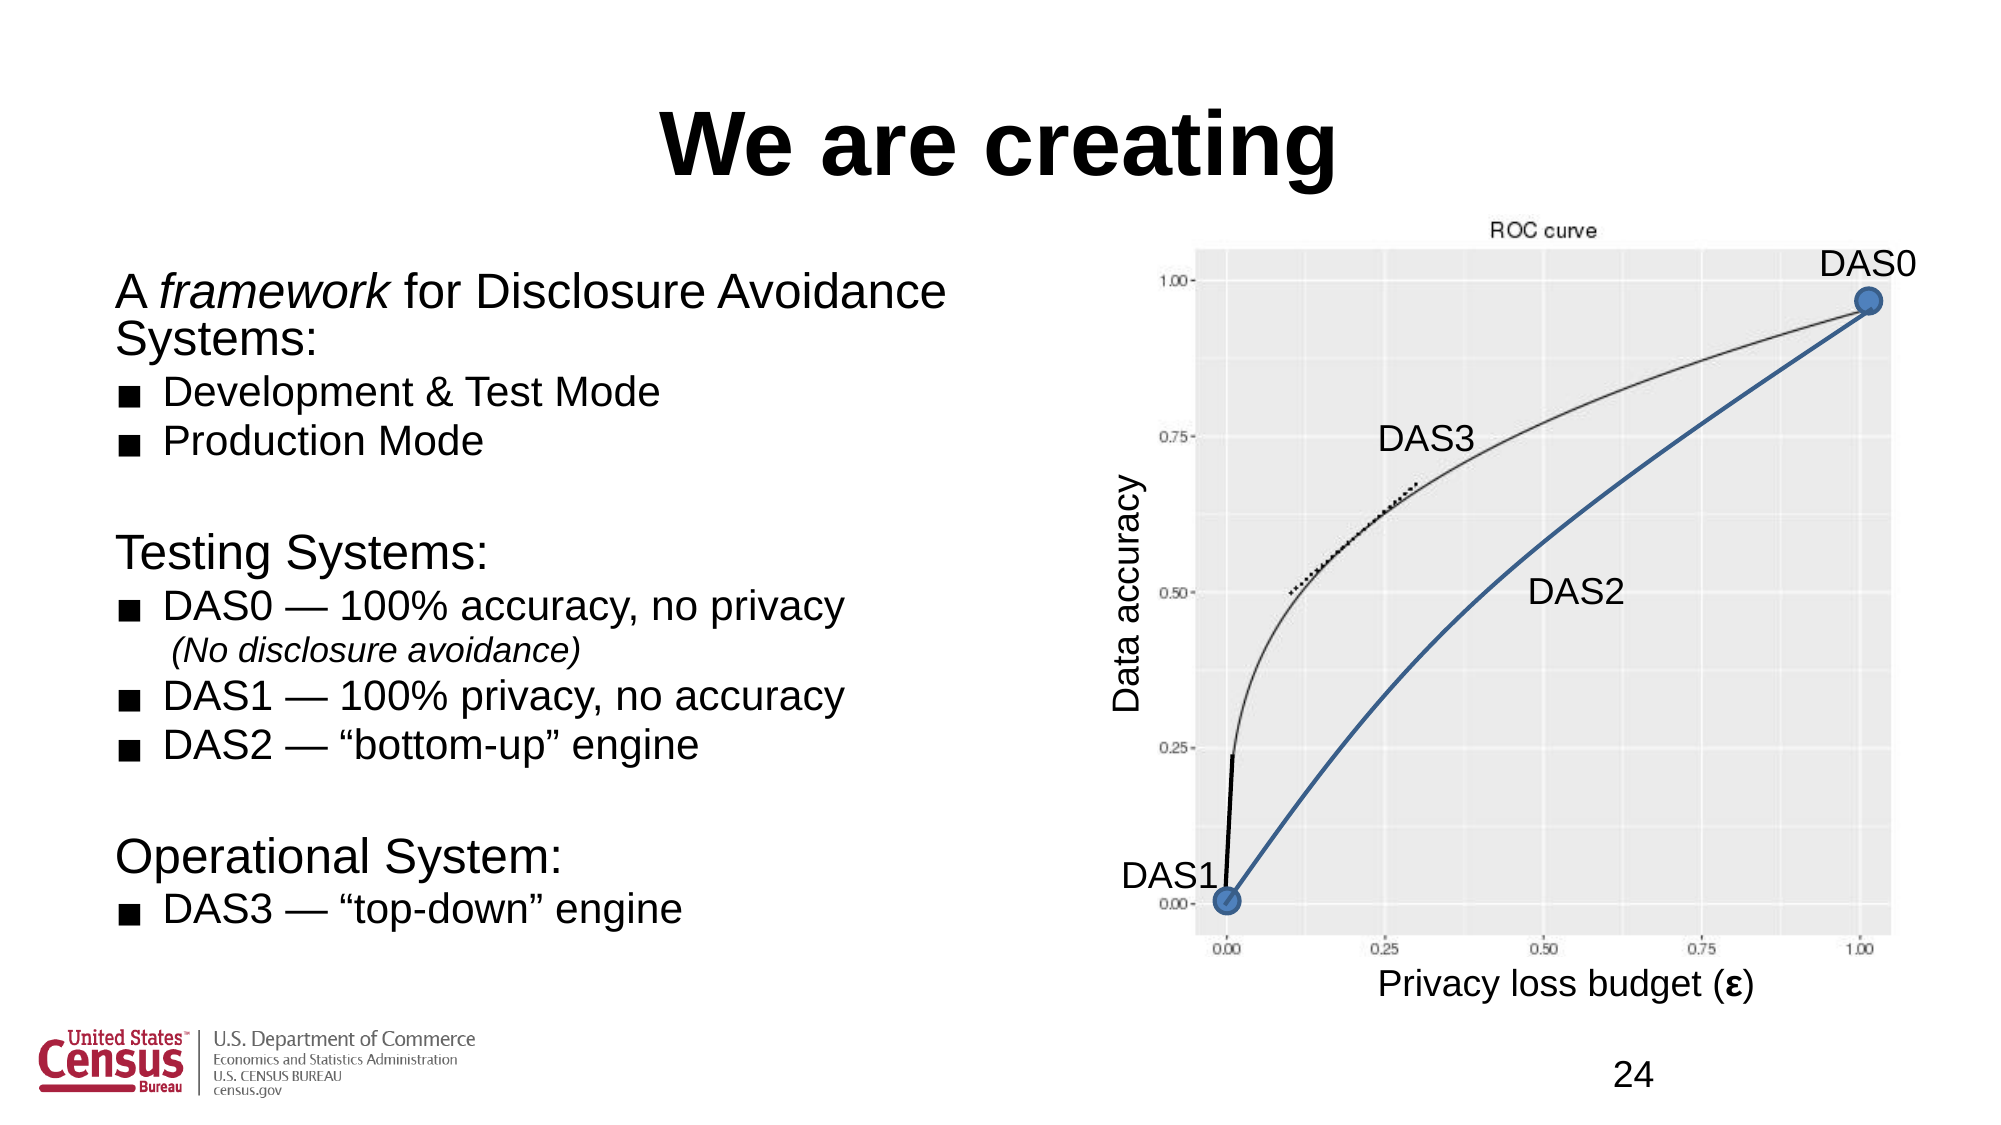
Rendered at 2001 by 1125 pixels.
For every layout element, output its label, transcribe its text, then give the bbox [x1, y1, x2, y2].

list A framework for Disclosure Avoidance Systems: Development & Test Mode Production Mode Testing Systems: DAS0 — 100% accuracy, no privacy (No disclosure avoidance) DAS1 — 100% privacy, no accuracy DAS2 — “bottom-up” engine Operational System: DAS3 — “top-down” engine [99, 262, 984, 1005]
text_box 24 [1587, 1042, 1963, 1103]
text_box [1093, 214, 1934, 1013]
picture [0, 1022, 483, 1125]
title We are creating [99, 45, 1900, 233]
